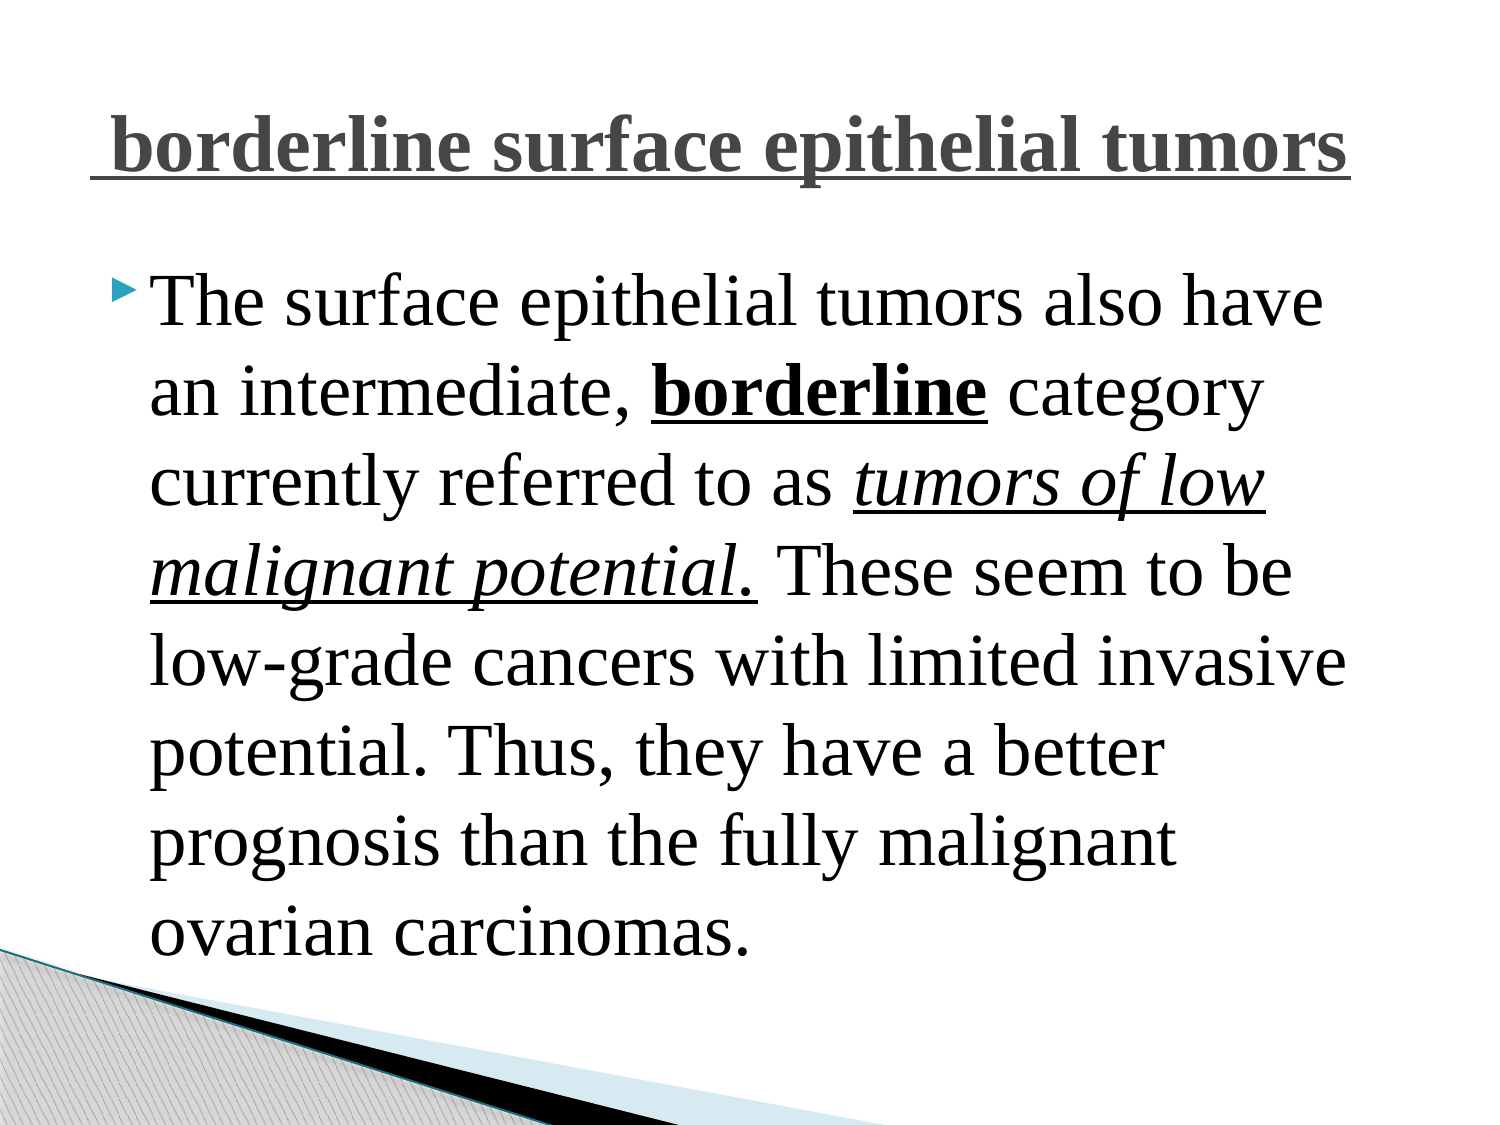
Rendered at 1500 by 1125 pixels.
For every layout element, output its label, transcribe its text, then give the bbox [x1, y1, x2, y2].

list The surface epithelial tumors also have an intermediate, borderline category currently referred to as tumors of low malignant potential. These seem to be low-grade cancers with limited invasive potential. Thus, they have a better prognosis than the fully malignant ovarian carcinomas. [75, 243, 1425, 986]
title borderline surface epithelial tumors [75, 45, 1425, 233]
